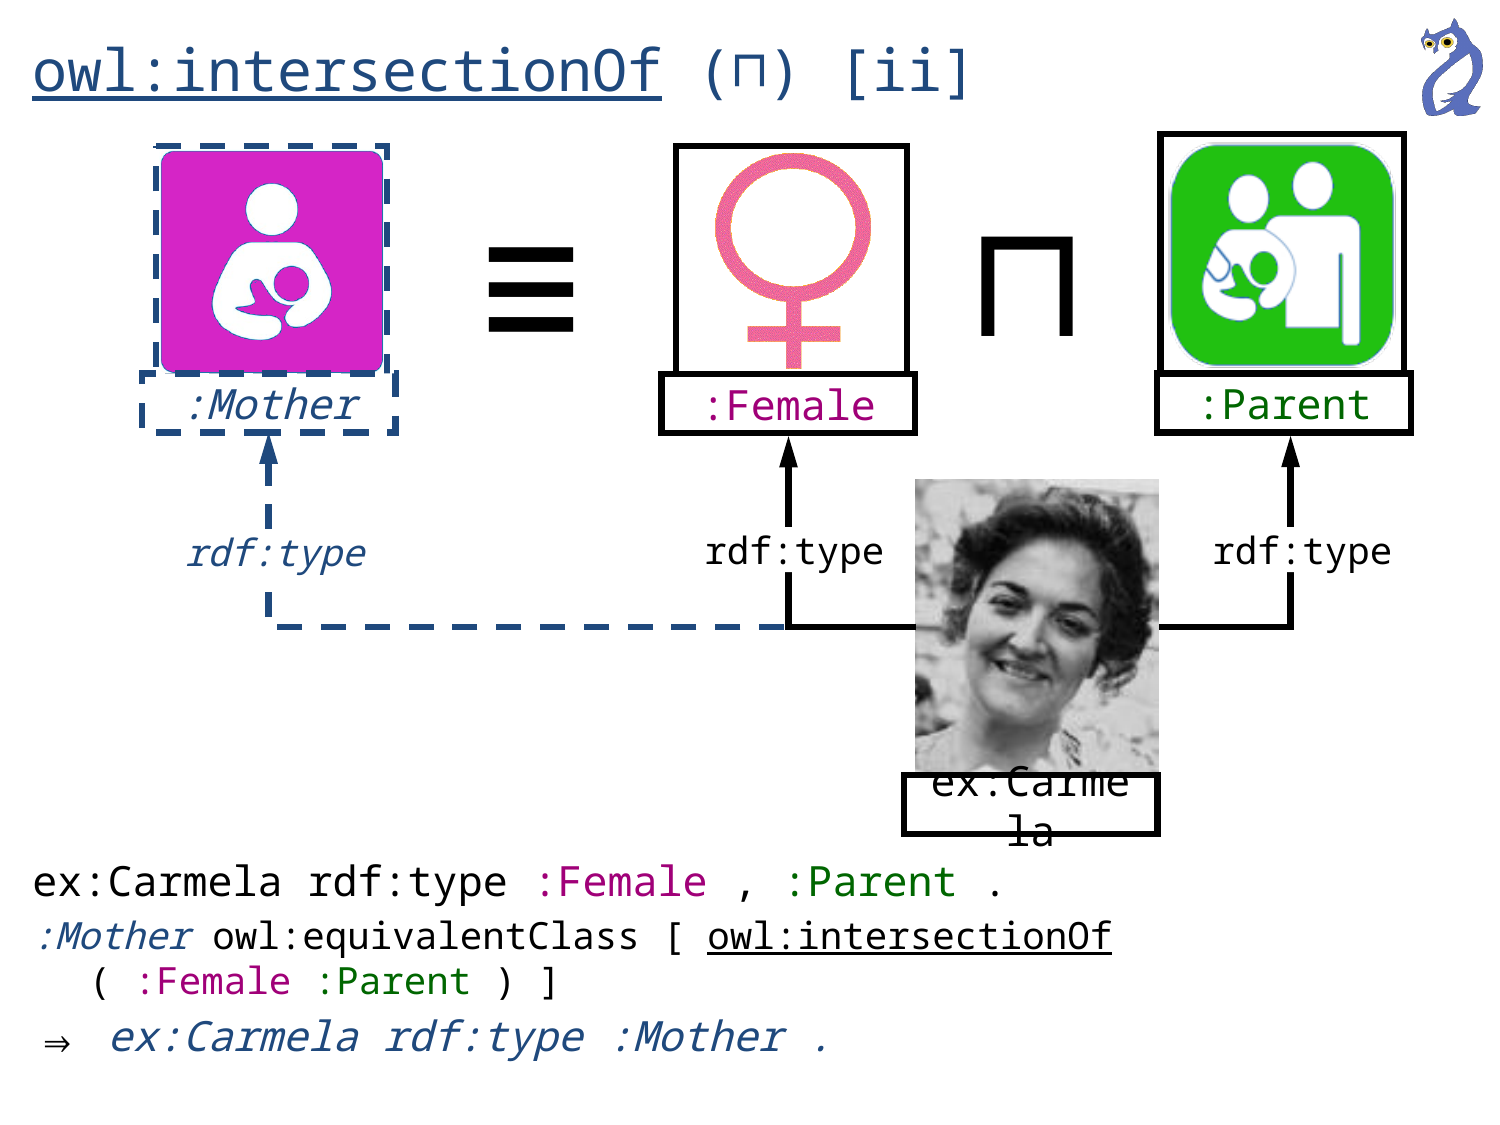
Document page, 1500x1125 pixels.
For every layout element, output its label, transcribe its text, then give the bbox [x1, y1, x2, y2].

text_box ⊓ [927, 160, 1129, 396]
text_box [1158, 435, 1291, 628]
picture [678, 149, 904, 375]
text_box [17, 531, 910, 669]
picture [915, 479, 1160, 775]
text_box [1164, 573, 1341, 669]
picture [1163, 136, 1402, 374]
text_box :Parent [1157, 373, 1411, 433]
text_box ≡ [454, 160, 609, 396]
text_box owl:intersectionOf (⊓) [ii] [17, 0, 1341, 138]
text_box ex:Carmela rdf:type :Female , :Parent . :Mother owl:equivalentClass [ owl:intersectionOf ( :Female :Parent ) ] ⇒ ex:Carmela rdf:type :Mother . [17, 846, 1495, 1094]
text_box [268, 435, 787, 628]
text_box ex:Carmela [903, 774, 1158, 835]
picture [159, 148, 384, 374]
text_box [788, 435, 916, 628]
text_box rdf:type [184, 529, 263, 575]
text_box :Female [661, 373, 916, 433]
text_box rdf:type [1295, 527, 1393, 573]
text_box :Mother [141, 373, 396, 433]
picture [1421, 18, 1483, 117]
